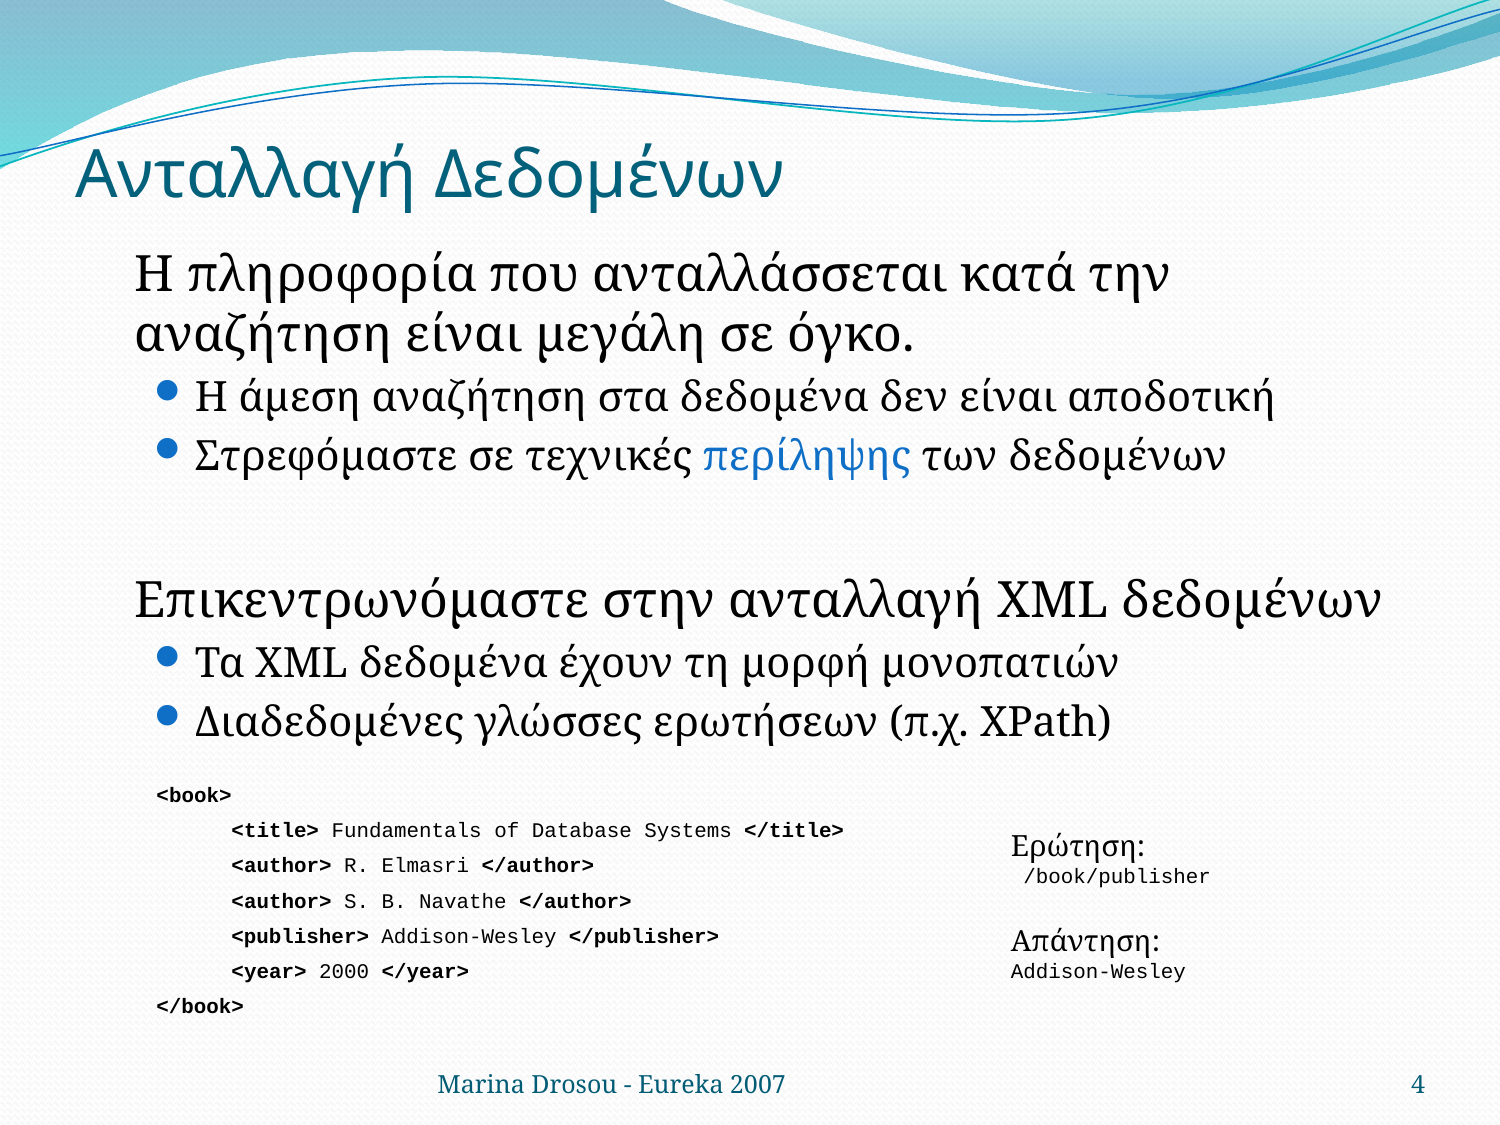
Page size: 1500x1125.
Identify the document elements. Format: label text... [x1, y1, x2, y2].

footer Marina Drosou - Eureka 2007 [437, 1042, 988, 1103]
title Ανταλλαγή Δεδομένων [75, 115, 1425, 211]
list Η πληροφορία που ανταλλάσσεται κατά την αναζήτηση είναι μεγάλη σε όγκο. Η άμεση αναζήτηση στα δεδομένα δεν είναι αποδοτική Στρεφόμαστε σε τεχνικές περίληψης των δεδομένων Επικεντρωνόμαστε στην ανταλλαγή XML δεδομένων Τα XML δεδομένα έχουν τη μορφή μονοπατιών Διαδεδομένες γλώσσες ερωτήσεων (π.χ. XPath) [75, 234, 1425, 750]
text_box Ερώτηση: /book/publisher Απάντηση: Addison-Wesley [996, 820, 1278, 990]
slide_number 4 [1299, 1042, 1425, 1103]
table_header <book> <title> Fundamentals of Database Systems </title> <author> R. Elmasri </author> <author> S. B. Navathe </author> <publisher> Addison-Wesley </publisher> <year> 2000 </year> </book> [70, 773, 891, 1020]
